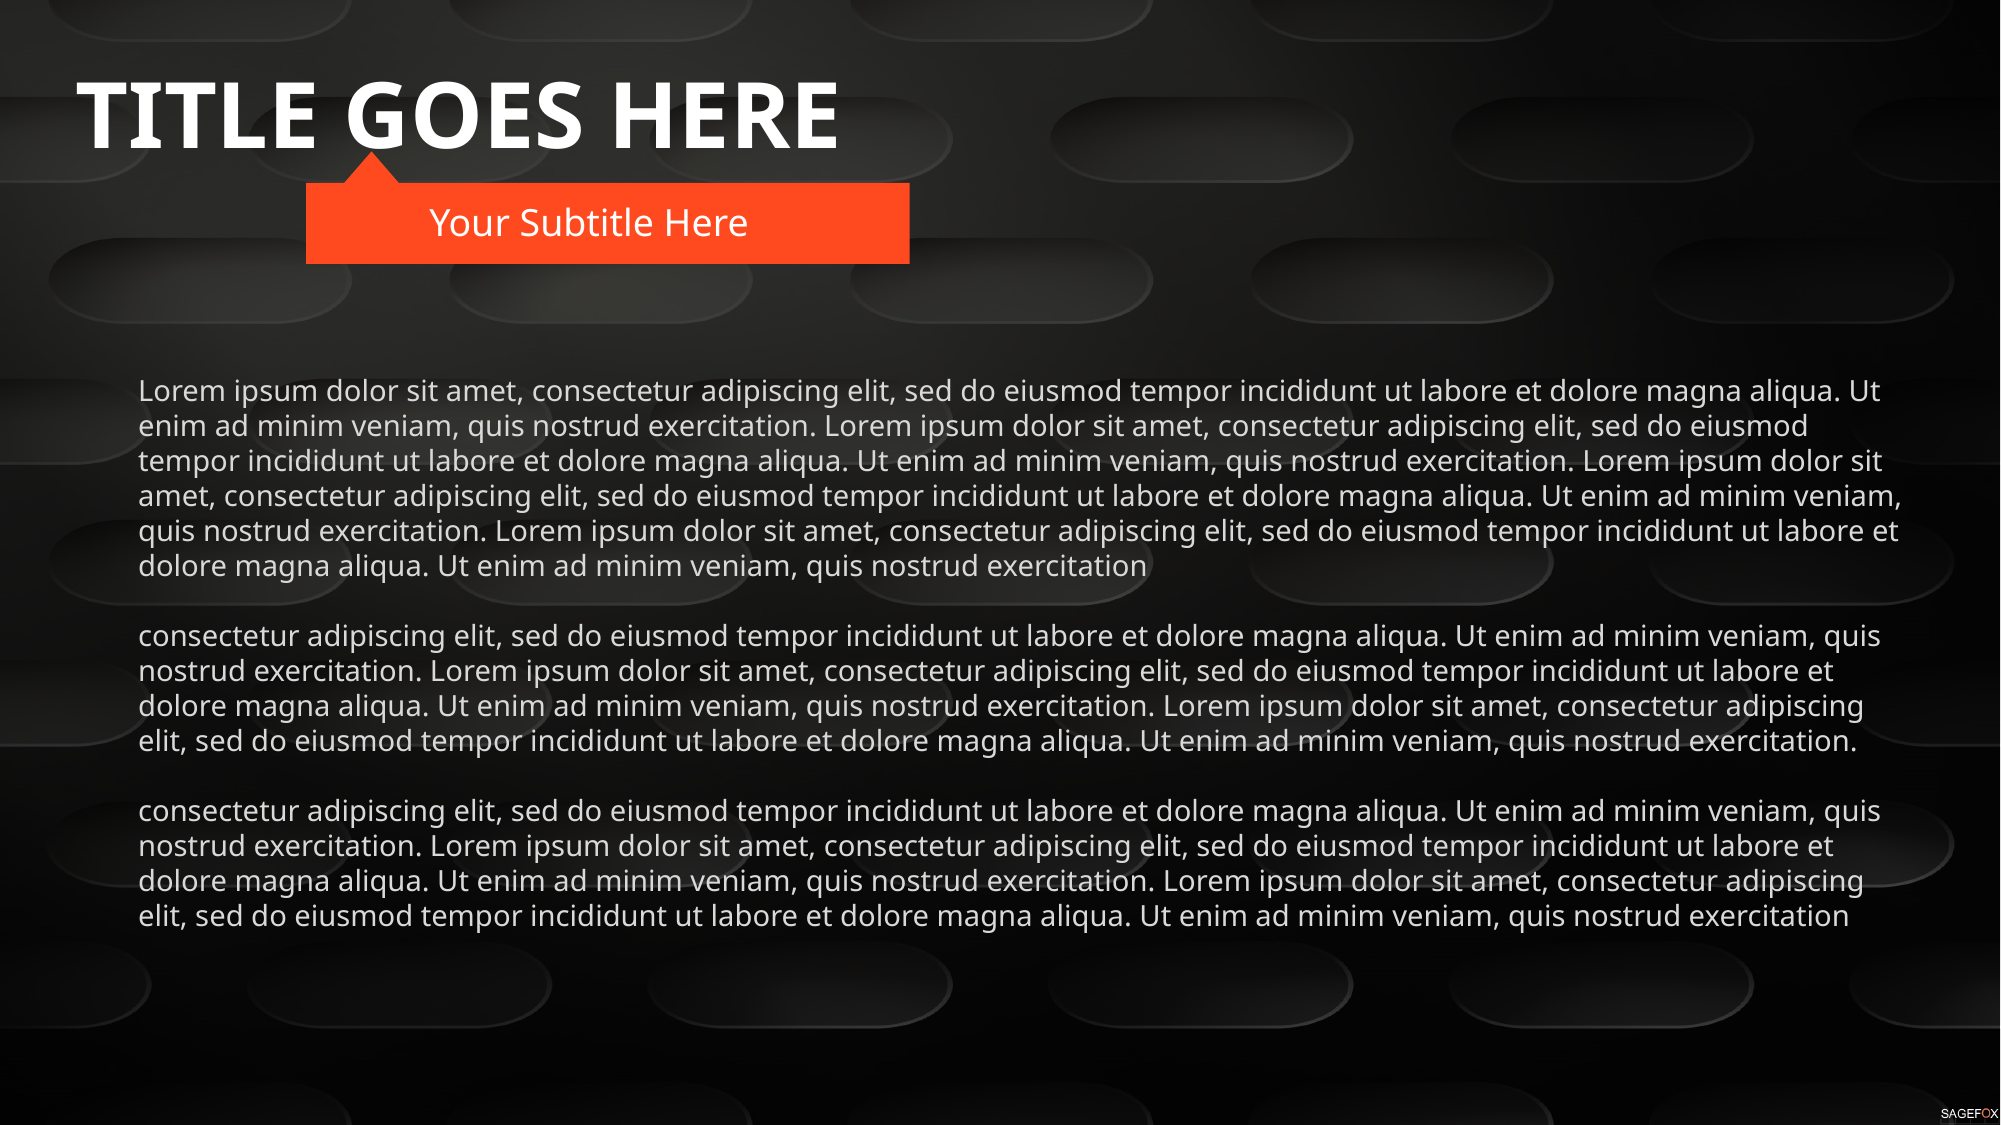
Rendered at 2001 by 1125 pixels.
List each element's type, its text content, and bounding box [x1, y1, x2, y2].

picture [0, 0, 2001, 1125]
text_box TITLE GOES HERE [60, 49, 965, 175]
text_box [306, 151, 910, 264]
text_box Lorem ipsum dolor sit amet, consectetur adipiscing elit, sed do eiusmod tempor incididunt ut labore et dolore magna aliqua. Ut enim ad minim veniam, quis nostrud exercitation. Lorem ipsum dolor sit amet, consectetur adipiscing elit, sed do eiusmod tempor incididunt ut labore et dolore magna aliqua. Ut enim ad minim veniam, quis nostrud exercitation. Lorem ipsum dolor sit amet, consectetur adipiscing elit, sed do eiusmod tempor incididunt ut labore et dolore magna aliqua. Ut enim ad minim veniam, quis nostrud exercitation. Lorem ipsum dolor sit amet, consectetur adipiscing elit, sed do eiusmod tempor incididunt ut labore et dolore magna aliqua. Ut enim ad minim veniam, quis nostrud exercitation consectetur adipiscing elit, sed do eiusmod tempor incididunt ut labore et dolore magna aliqua. Ut enim ad minim veniam, quis nostrud exercitation. Lorem ipsum dolor sit amet, consectetur adipiscing elit, sed do eiusmod tempor incididunt ut labore et dolore magna aliqua. Ut enim ad minim veniam, quis nostrud exercitation. Lorem ipsum dolor sit amet, consectetur adipiscing elit, sed do eiusmod tempor incididunt ut labore et dolore magna aliqua. Ut enim ad minim veniam, quis nostrud exercitation. consectetur adipiscing elit, sed do eiusmod tempor incididunt ut labore et dolore magna aliqua. Ut enim ad minim veniam, quis nostrud exercitation. Lorem ipsum dolor sit amet, consectetur adipiscing elit, sed do eiusmod tempor incididunt ut labore et dolore magna aliqua. Ut enim ad minim veniam, quis nostrud exercitation. Lorem ipsum dolor sit amet, consectetur adipiscing elit, sed do eiusmod tempor incididunt ut labore et dolore magna aliqua. Ut enim ad minim veniam, quis nostrud exercitation [123, 365, 1930, 940]
